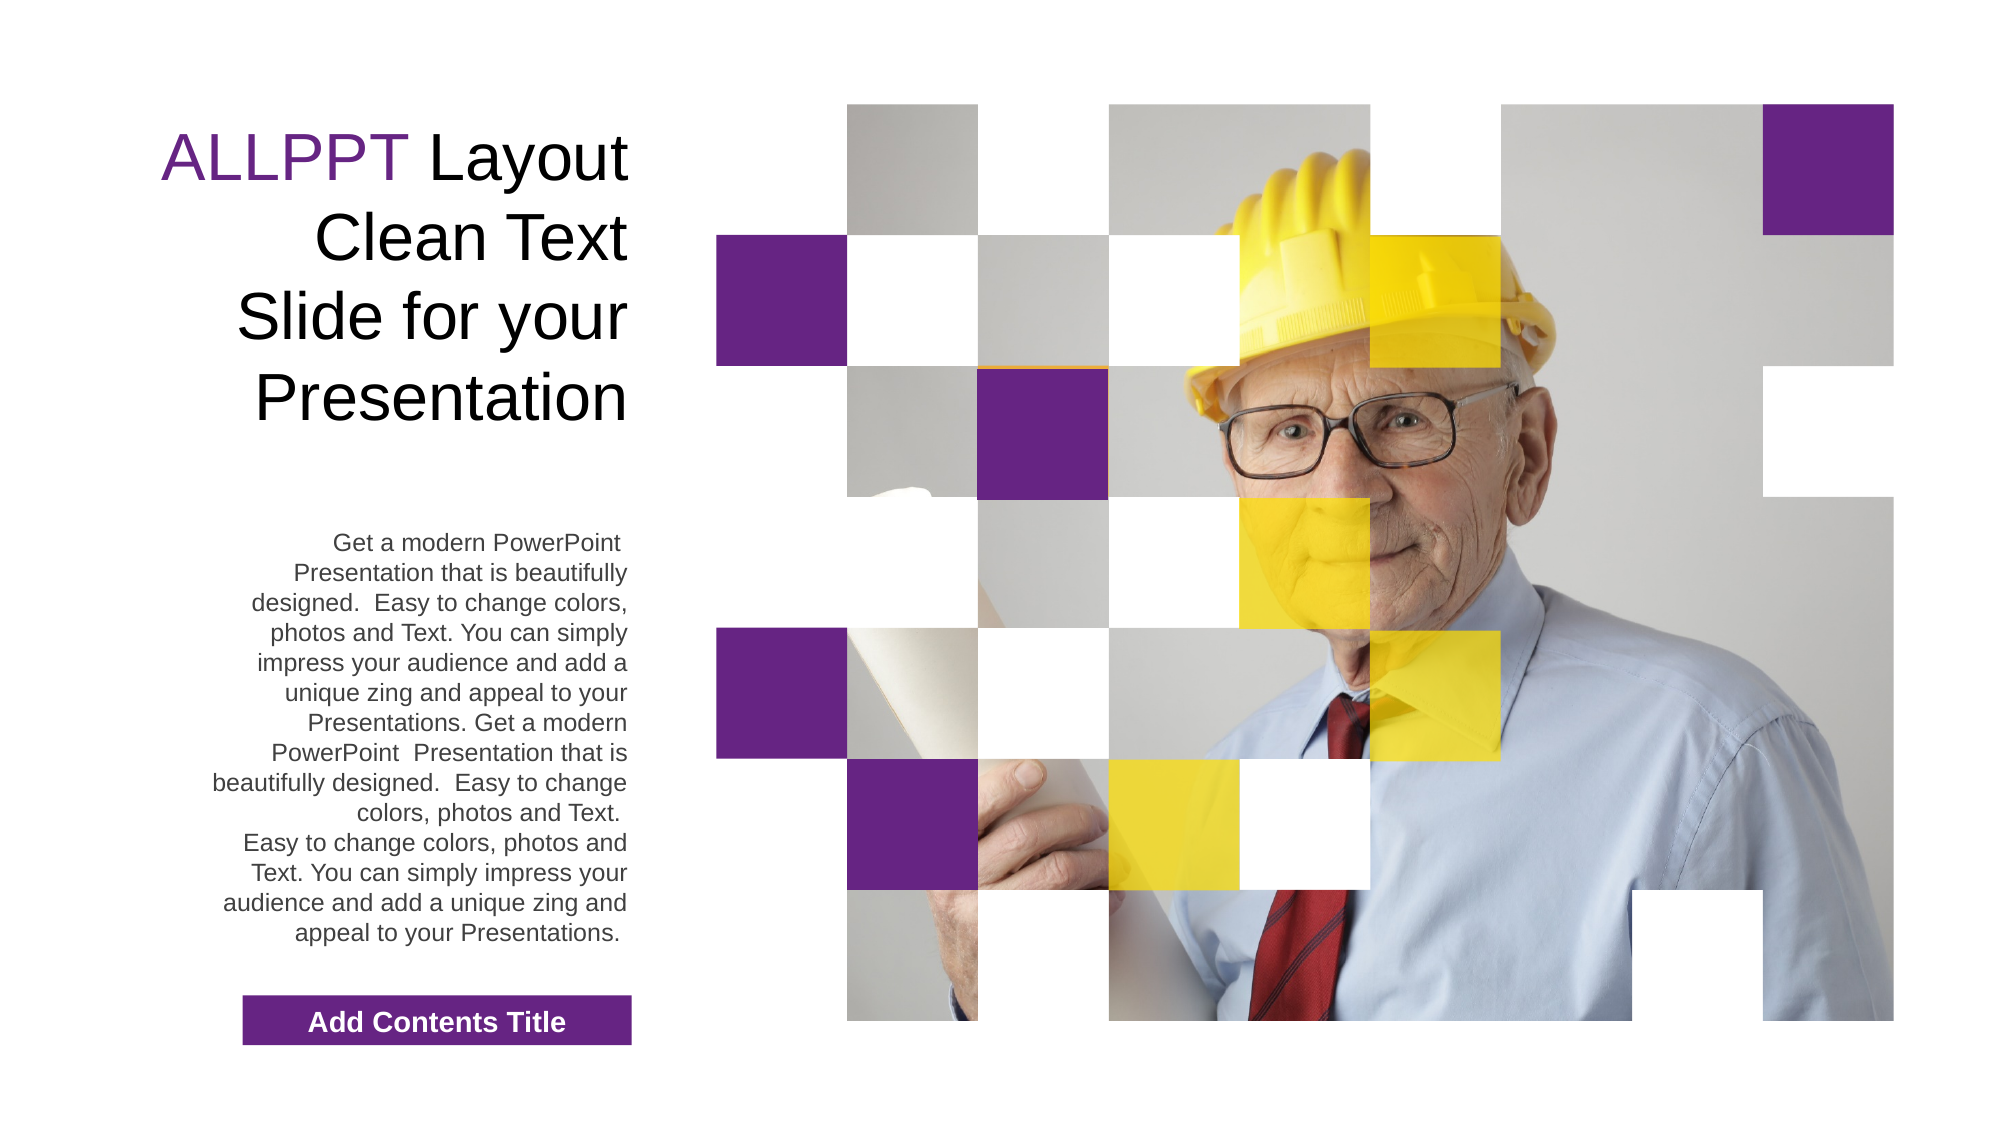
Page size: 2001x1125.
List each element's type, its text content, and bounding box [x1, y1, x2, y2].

text_box Get a modern PowerPoint Presentation that is beautifully designed. Easy to change colors, photos and Text. You can simply impress your audience and add a unique zing and appeal to your Presentations. Get a modern PowerPoint Presentation that is beautifully designed. Easy to change colors, photos and Text. Easy to change colors, photos and Text. You can simply impress your audience and add a unique zing and appeal to your Presentations. [170, 519, 644, 954]
text_box ALLPPT Layout Clean Text Slide for your Presentation [135, 106, 644, 441]
text_box [715, 627, 847, 760]
picture [847, 104, 1894, 1021]
text_box Add Contents Title [242, 995, 632, 1046]
text_box [715, 234, 847, 367]
